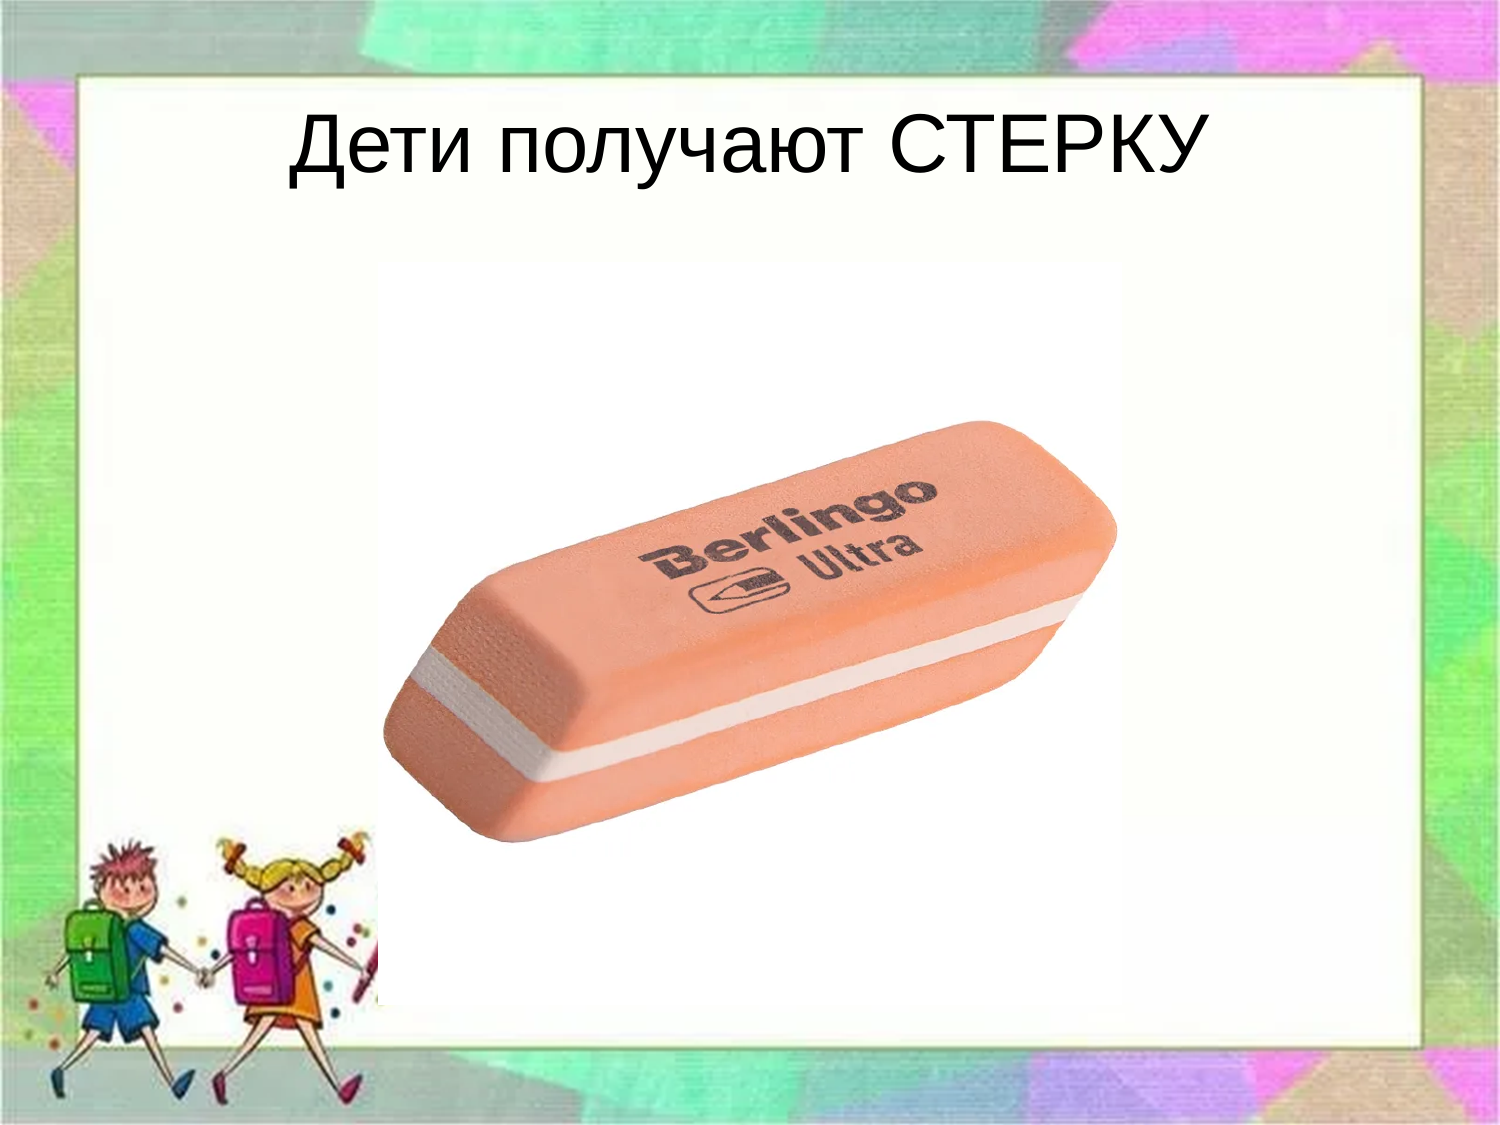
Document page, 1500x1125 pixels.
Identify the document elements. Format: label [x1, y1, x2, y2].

picture [0, 0, 1500, 1125]
list [378, 262, 1122, 1006]
